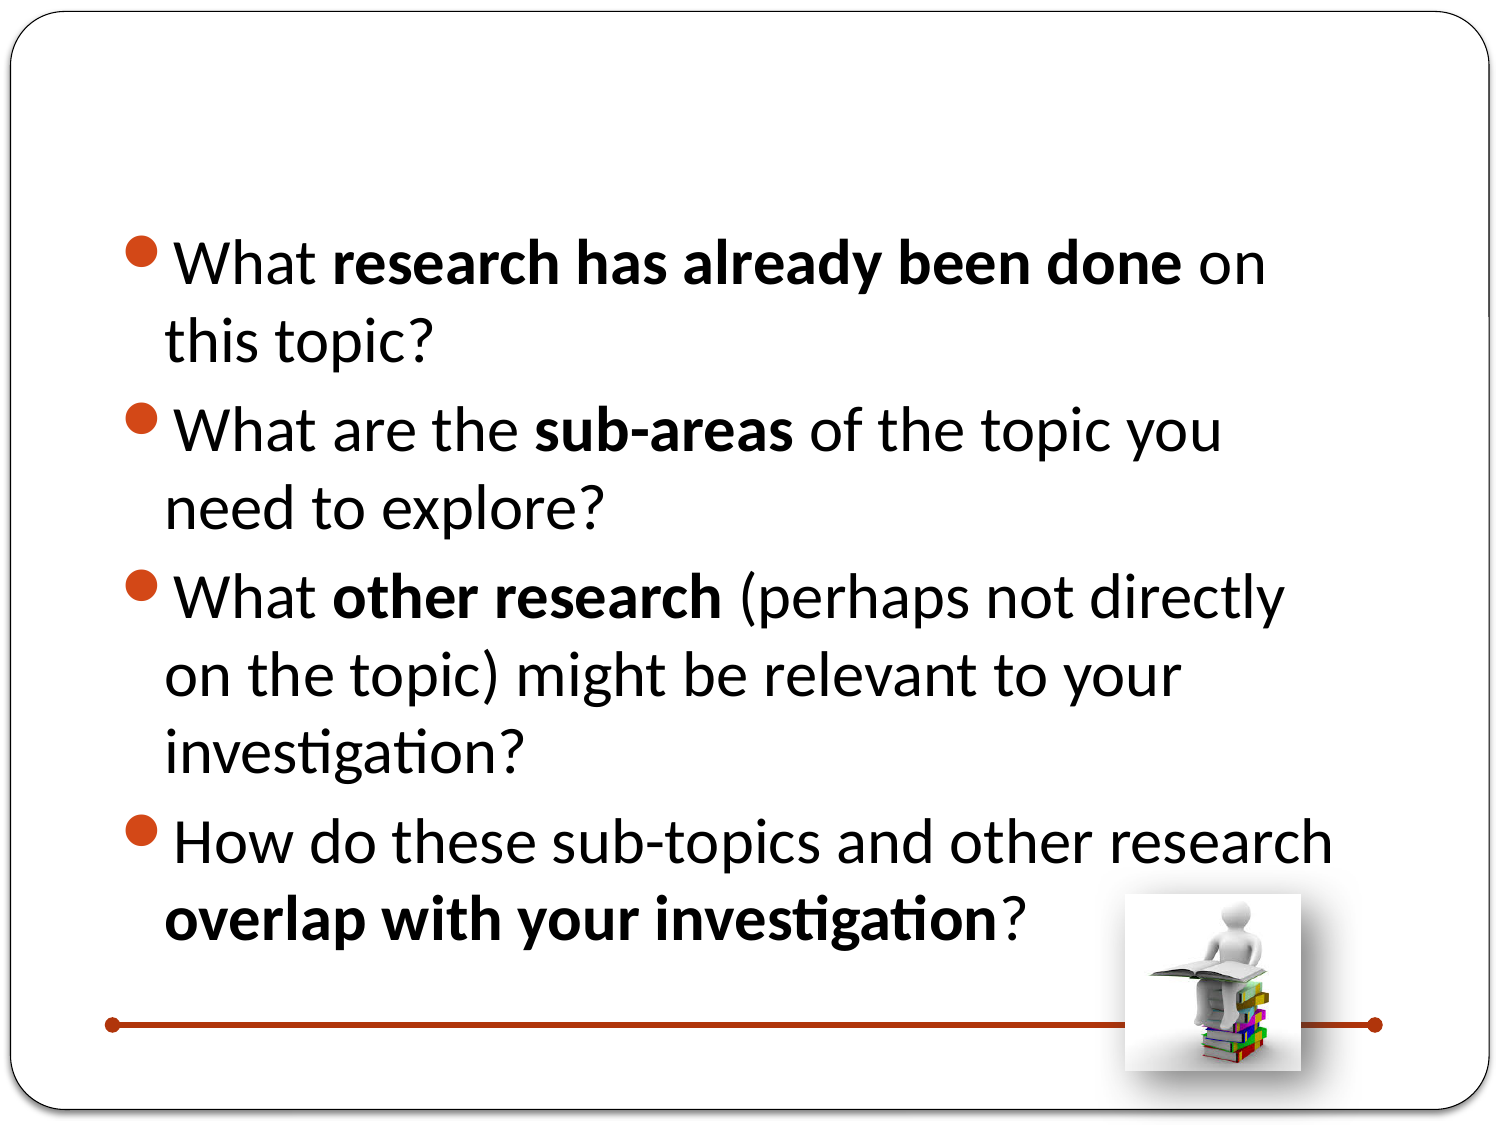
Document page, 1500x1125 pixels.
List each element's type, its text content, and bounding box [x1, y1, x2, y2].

list What research has already been done on this topic? What are the sub-areas of the topic you need to explore? What other research (perhaps not directly on the topic) might be relevant to your investigation? How do these sub-topics and other research overlap with your investigation? [106, 212, 1382, 963]
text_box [112, 894, 1376, 1071]
